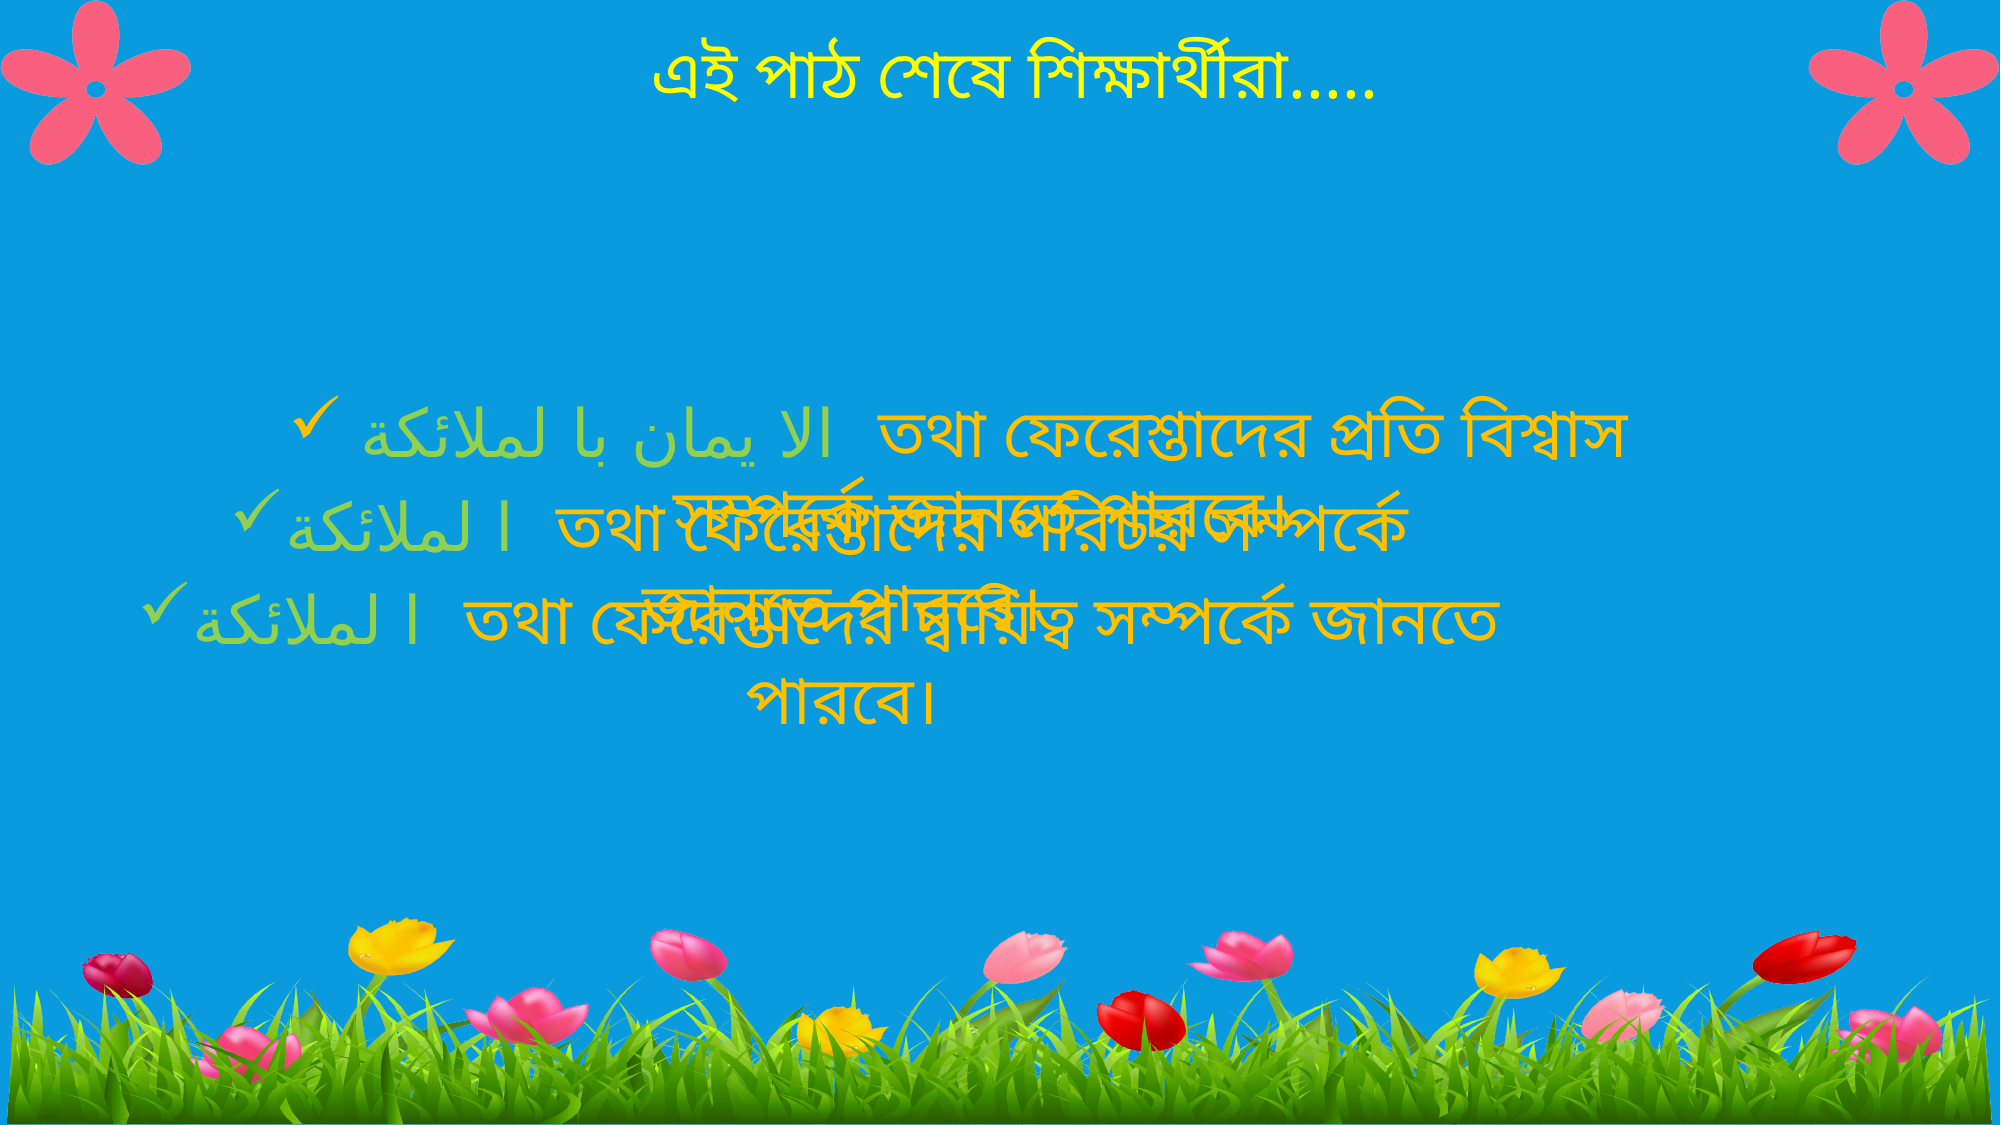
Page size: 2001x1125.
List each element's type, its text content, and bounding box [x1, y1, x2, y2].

picture [8, 919, 1991, 1125]
text_box الا يمان با لملائكة তথা ফেরেশ্তাদের প্রতি বিশ্বাস সম্পর্কে জানতে পারবে। [258, 383, 1658, 559]
picture [1809, 0, 1998, 164]
text_box এই পাঠ শেষে শিক্ষার্থীরা..... [470, 24, 1577, 119]
picture [0, 0, 190, 164]
text_box ا لملائكة তথা ফেরেশ্তাদের দ্বায়িত্ব সম্পর্কে জানতে পারবে। [119, 570, 1519, 746]
text_box ا لملائكة তথা ফেরেশ্তাদের পরিচয় সম্পর্কে জানতে পারবে। [119, 477, 1519, 570]
